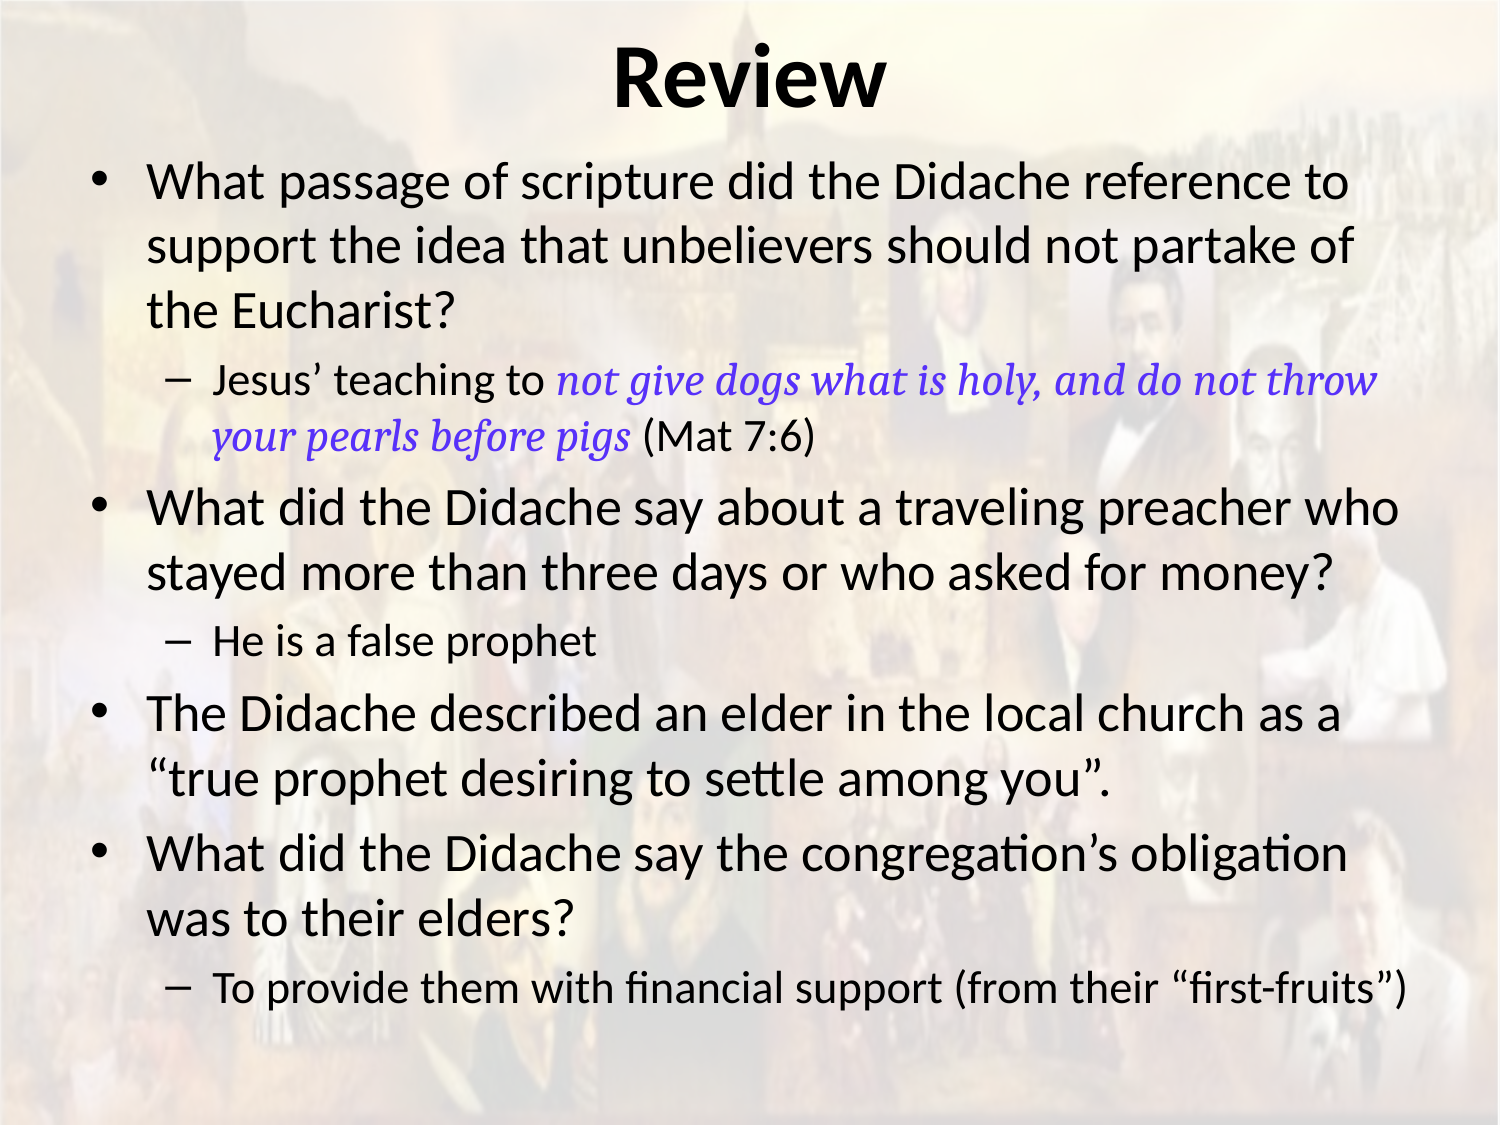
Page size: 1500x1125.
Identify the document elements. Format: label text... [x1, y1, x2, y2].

title Review [75, 4, 1425, 137]
list What passage of scripture did the Didache reference to support the idea that unbelievers should not partake of the Eucharist? Jesus’ teaching to not give dogs what is holy, and do not throw your pearls before pigs (Mat 7:6) What did the Didache say about a traveling preacher who stayed more than three days or who asked for money? He is a false prophet The Didache described an elder in the local church as a “true prophet desiring to settle among you”. What did the Didache say the congregation’s obligation was to their elders? To provide them with financial support (from their “first-fruits”) [75, 137, 1425, 1113]
